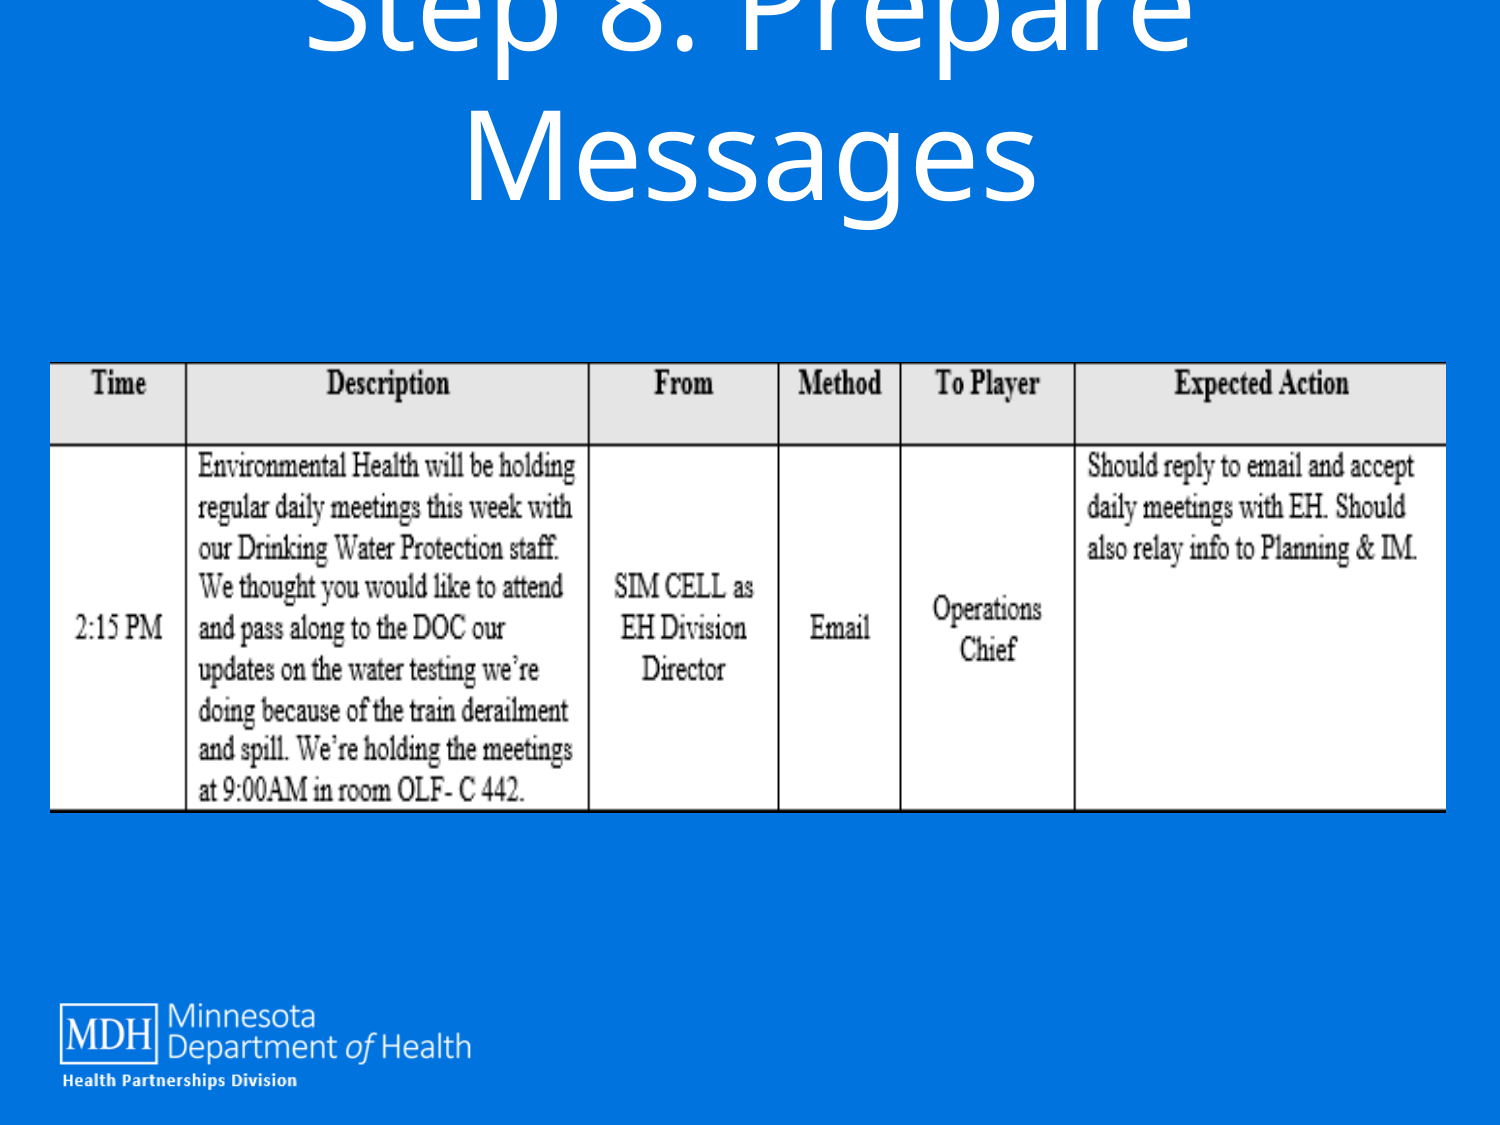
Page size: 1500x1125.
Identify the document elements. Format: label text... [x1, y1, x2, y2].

title Step 8: Prepare Messages [75, 6, 1426, 233]
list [49, 362, 1446, 813]
picture [0, 978, 521, 1125]
